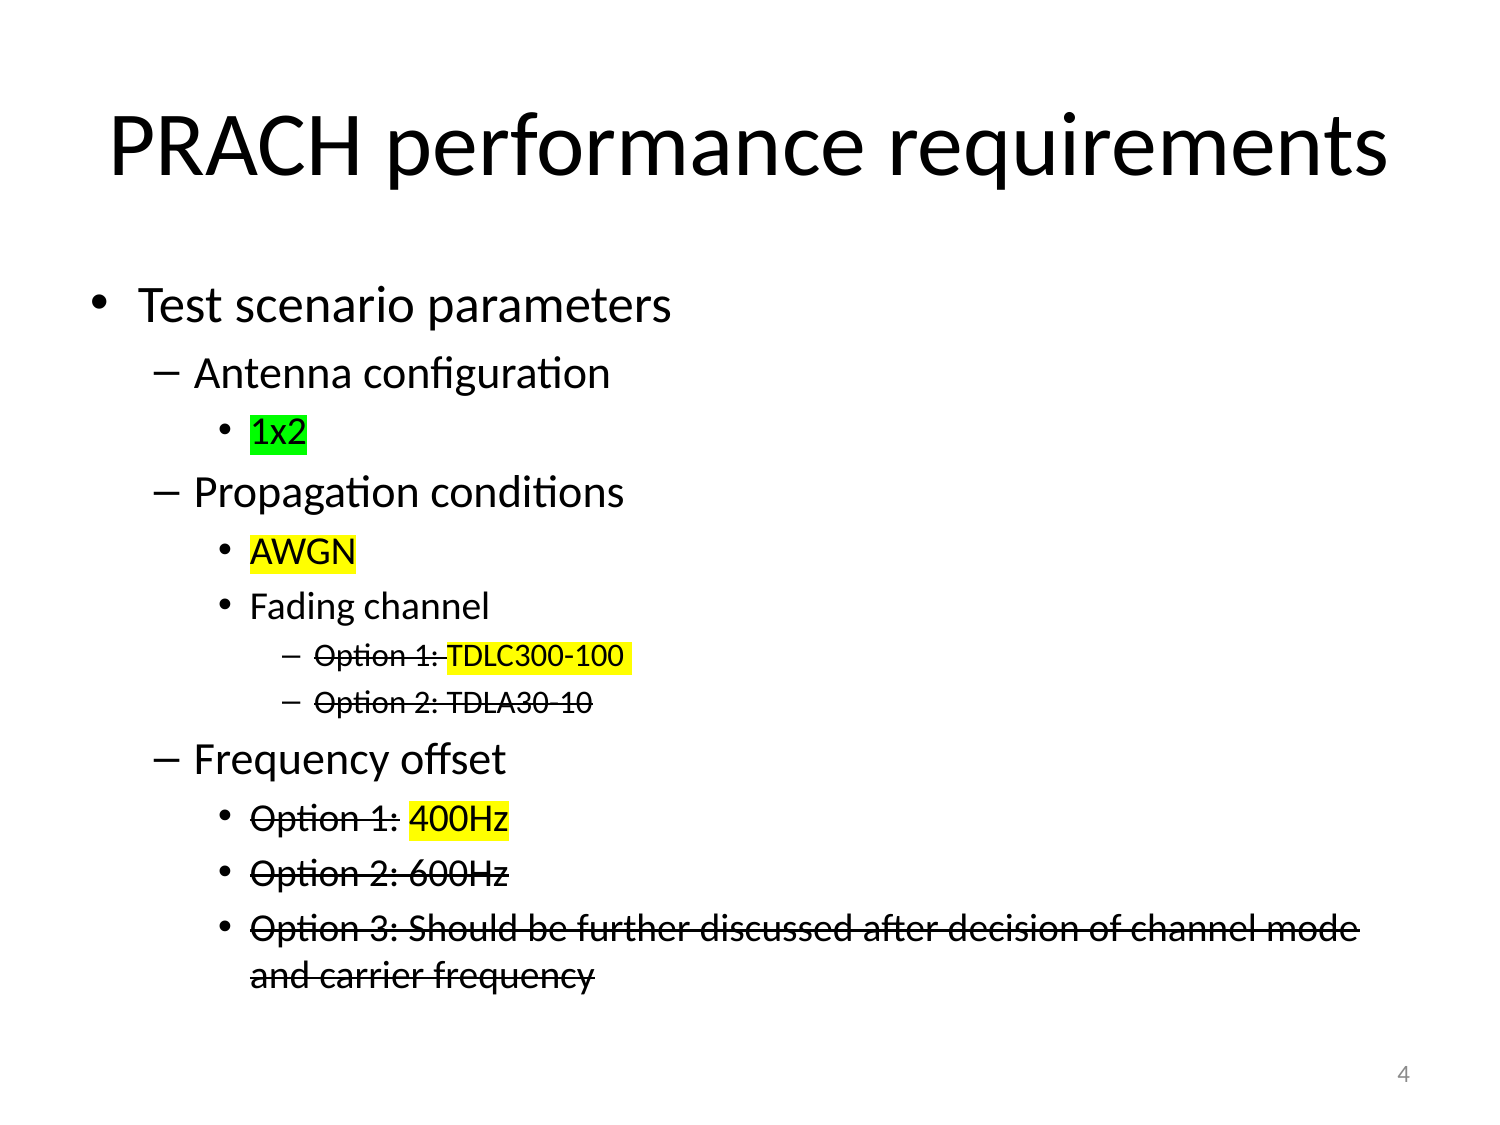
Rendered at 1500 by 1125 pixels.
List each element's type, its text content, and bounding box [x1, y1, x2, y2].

title PRACH performance requirements [75, 45, 1425, 233]
list Test scenario parameters Antenna configuration 1x2 Propagation conditions AWGN Fading channel Option 1: TDLC300-100 Option 2: TDLA30-10 Frequency offset Option 1: 400Hz Option 2: 600Hz Option 3: Should be further discussed after decision of channel mode and carrier frequency [75, 262, 1425, 1005]
slide_number 4 [1074, 1042, 1425, 1103]
